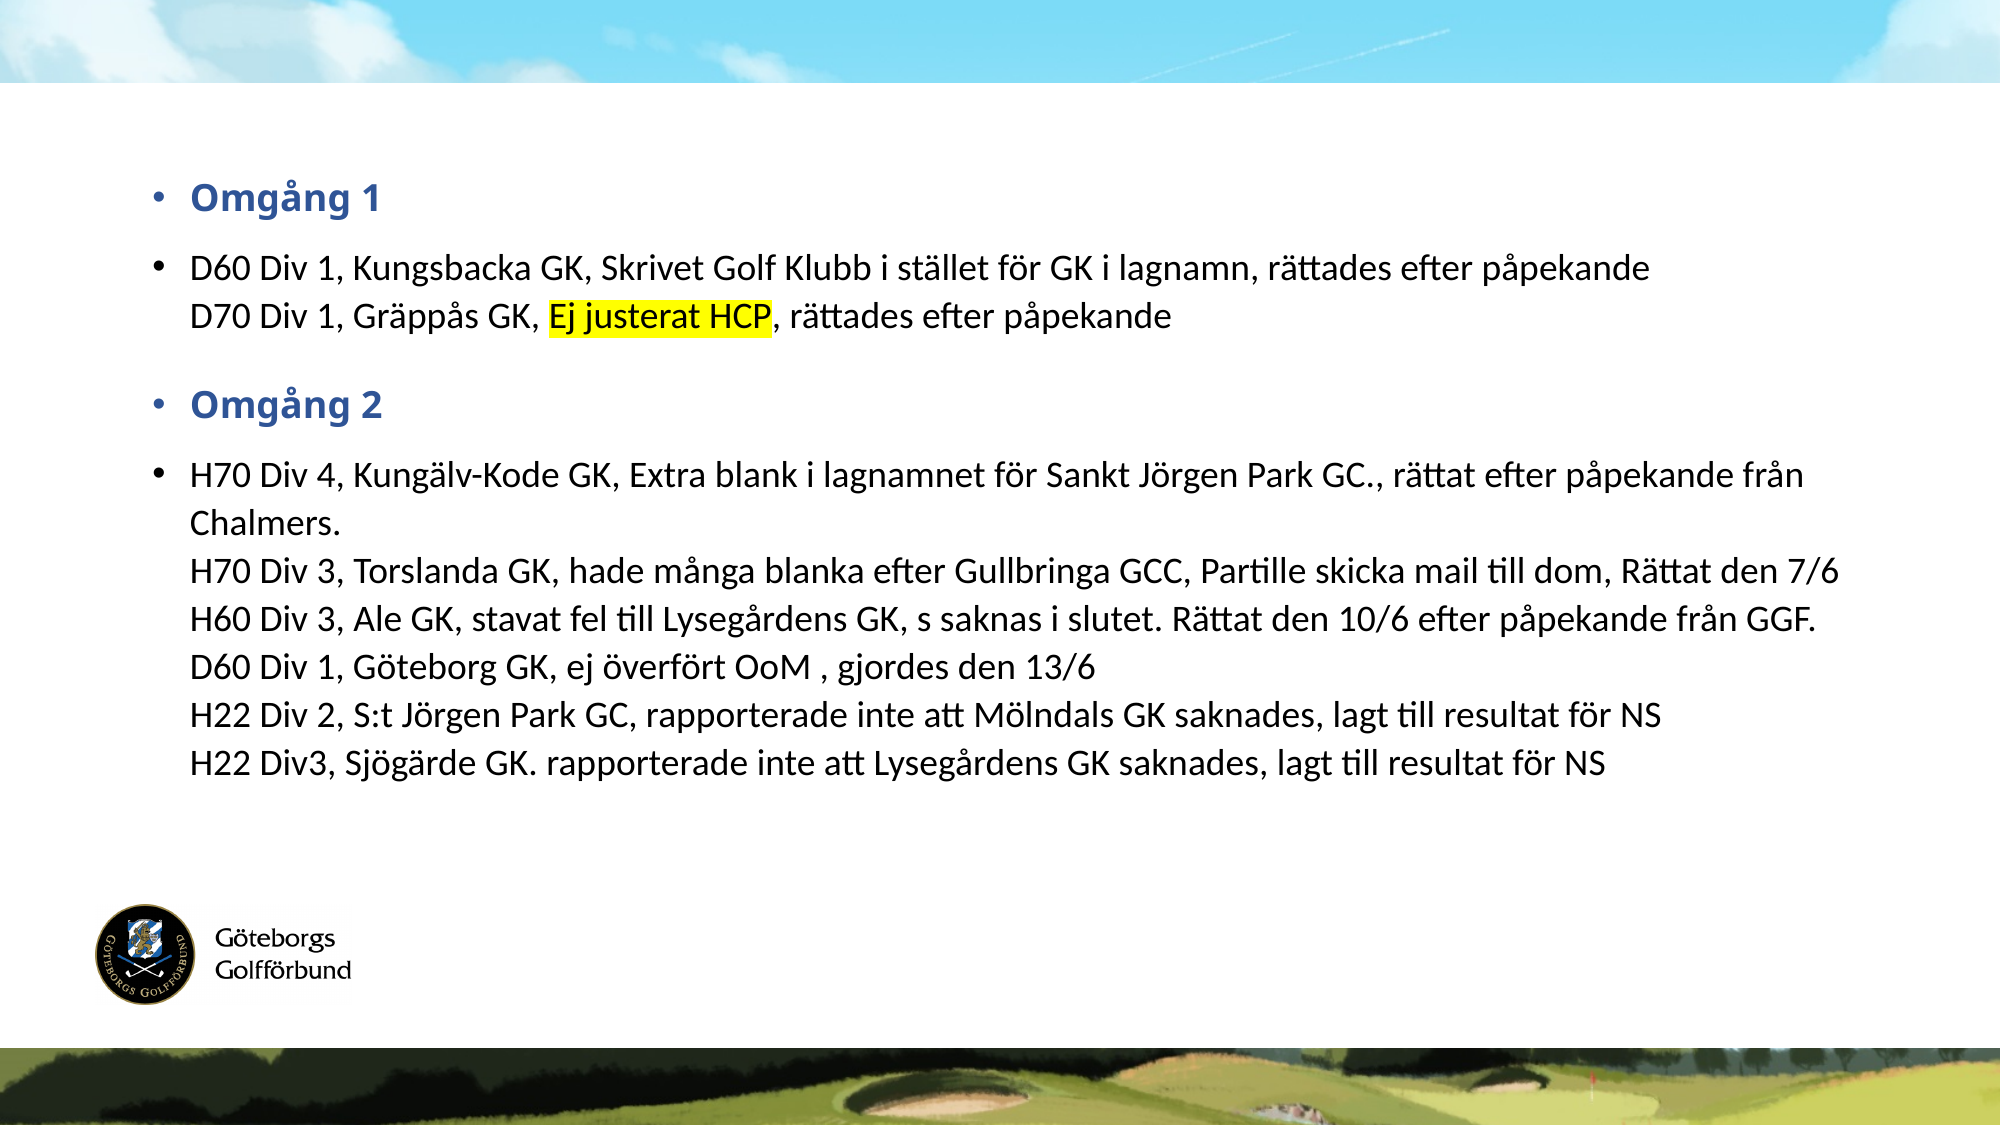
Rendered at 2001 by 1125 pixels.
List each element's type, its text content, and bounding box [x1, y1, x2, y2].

picture [0, 0, 2000, 83]
picture [0, 1048, 2000, 1125]
picture [95, 904, 352, 1005]
list Omgång 1 D60 Div 1, Kungsbacka GK, Skrivet Golf Klubb i stället för GK i lagnamn, rättades efter påpekande D70 Div 1, Gräppås GK, Ej justerat HCP, rättades efter påpekande Omgång 2 H70 Div 4, Kungälv-Kode GK, Extra blank i lagnamnet för Sankt Jörgen Park GC., rättat efter påpekande från Chalmers. H70 Div 3, Torslanda GK, hade många blanka efter Gullbringa GCC, Partille skicka mail till dom, Rättat den 7/6 H60 Div 3, Ale GK, stavat fel till Lysegårdens GK, s saknas i slutet. Rättat den 10/6 efter påpekande från GGF. D60 Div 1, Göteborg GK, ej överfört OoM , gjordes den 13/6 H22 Div 2, S:t Jörgen Park GC, rapporterade inte att Mölndals GK saknades, lagt till resultat för NS H22 Div3, Sjögärde GK. rapporterade inte att Lysegårdens GK saknades, lagt till resultat för NS [137, 163, 1863, 1014]
